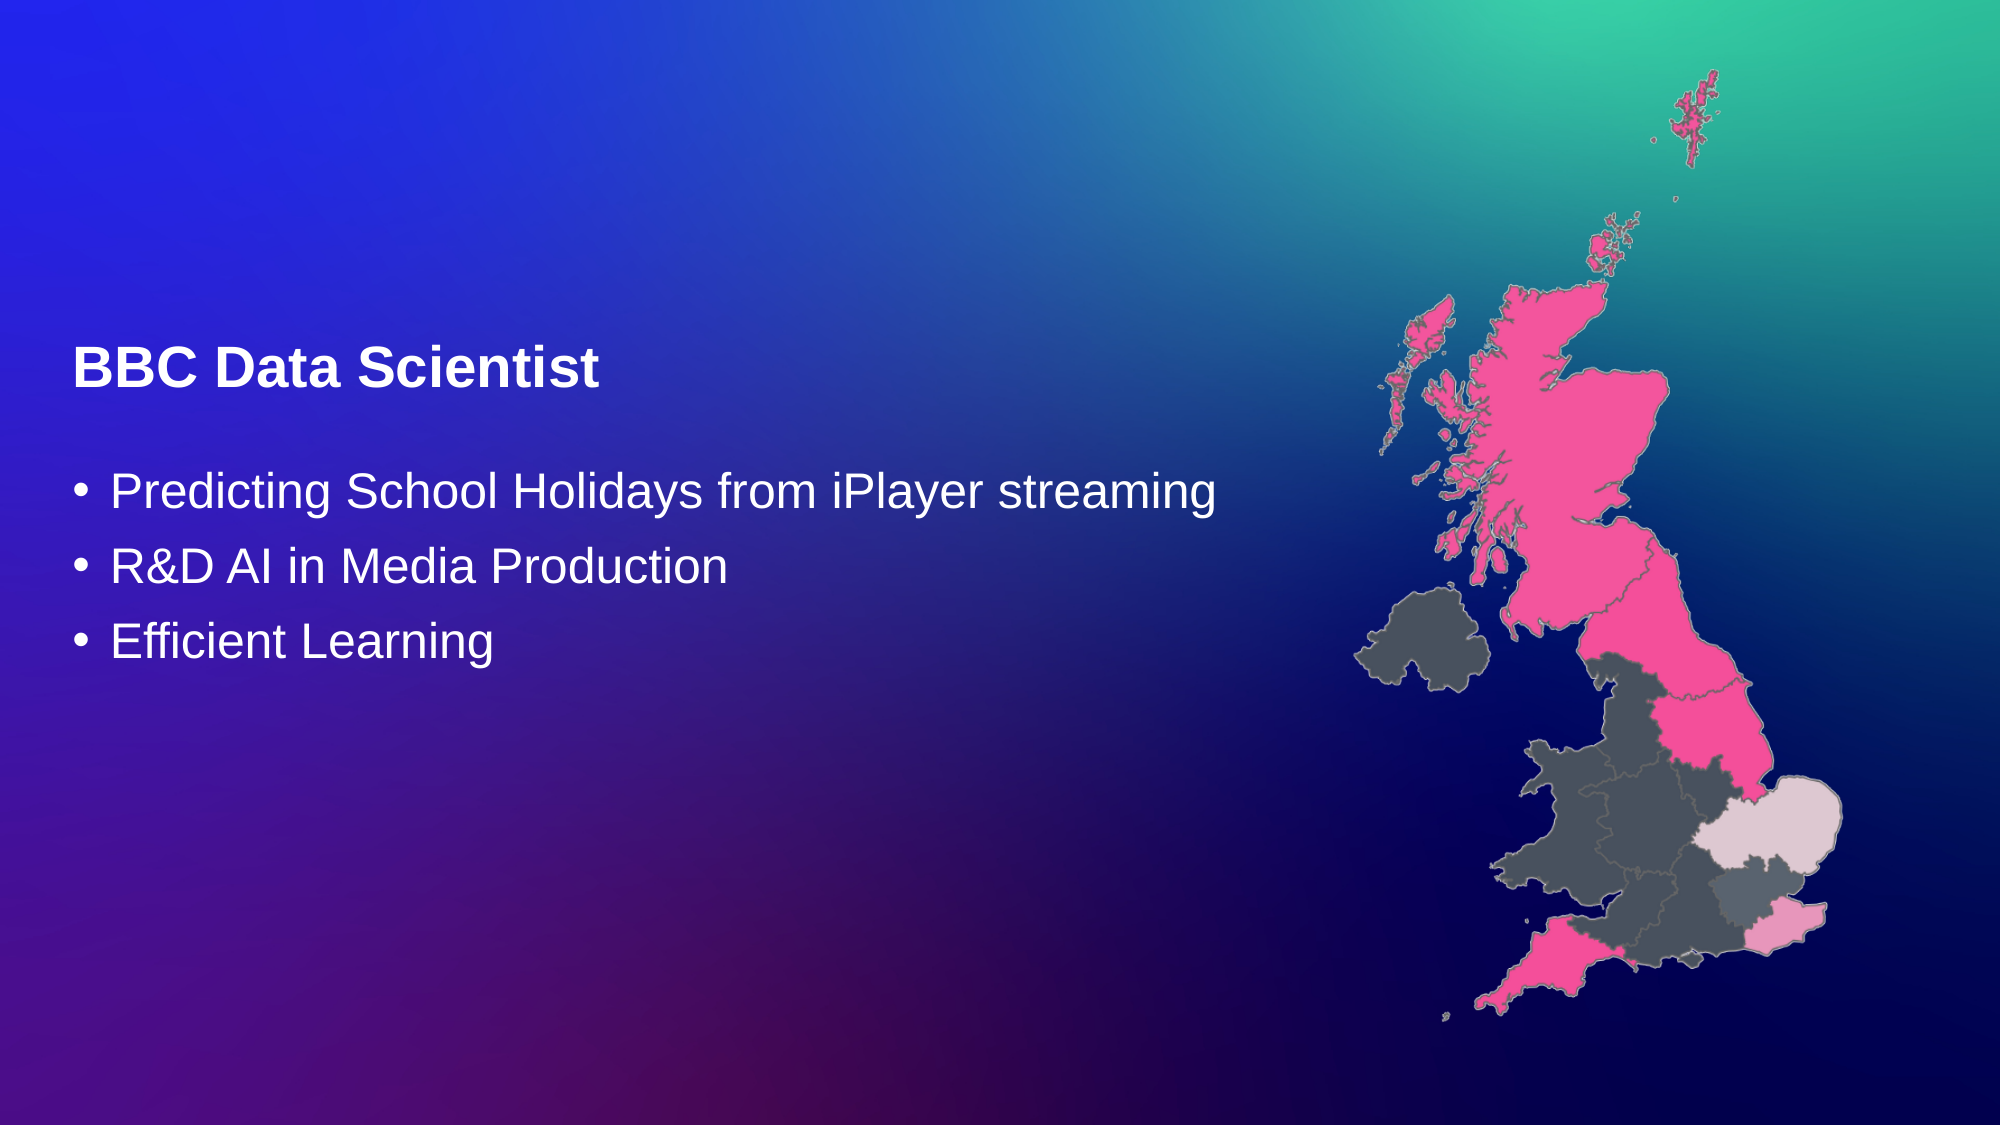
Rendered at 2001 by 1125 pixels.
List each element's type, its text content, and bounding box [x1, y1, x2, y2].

title BBC Data Scientist [64, 300, 1342, 437]
picture [0, 0, 2000, 1125]
list Predicting School Holidays from iPlayer streaming R&D AI in Media Production Efficient Learning [64, 457, 1342, 902]
